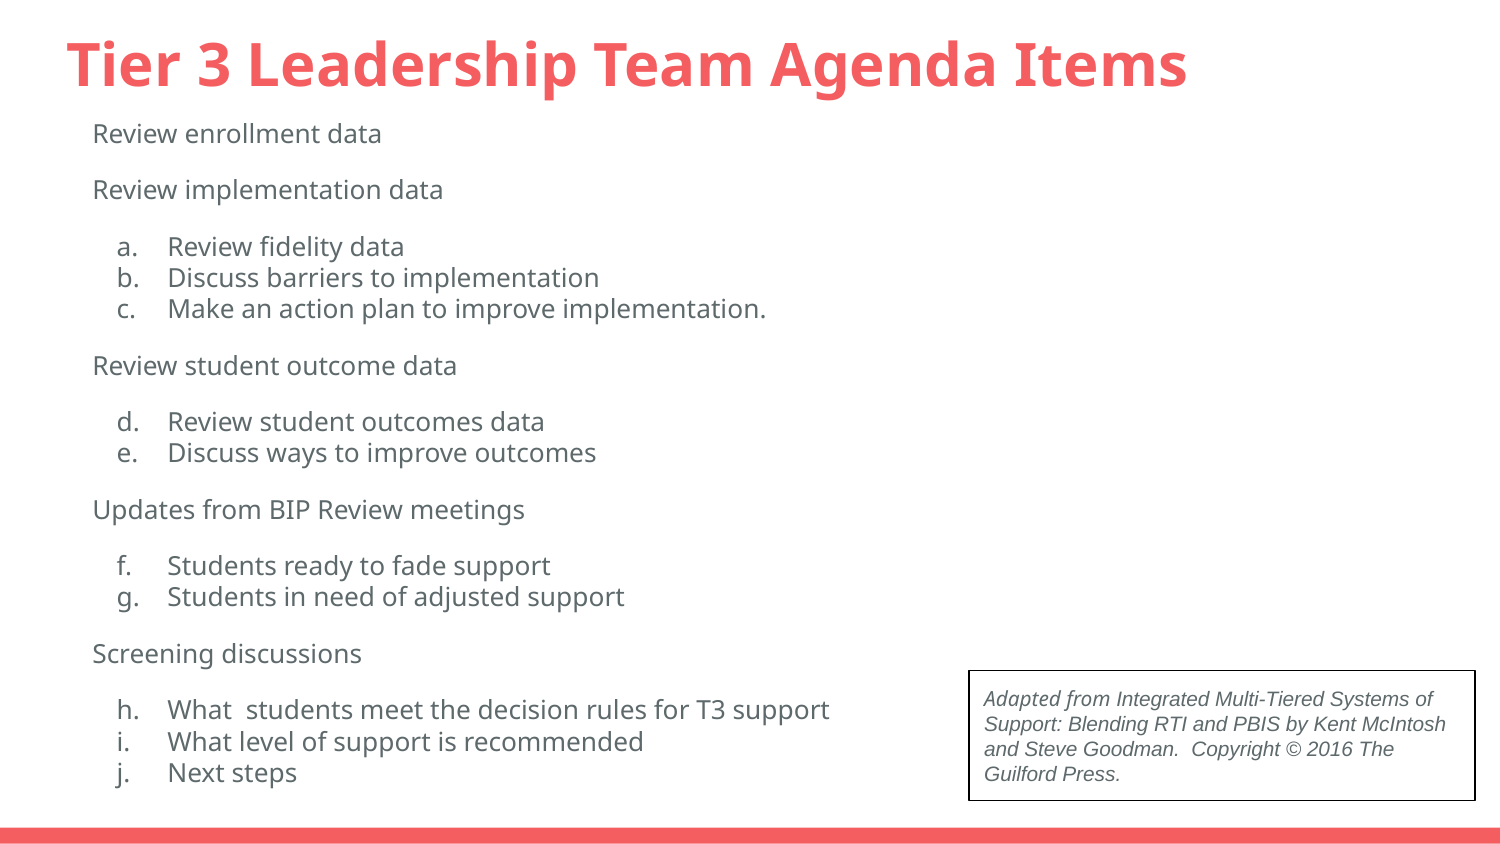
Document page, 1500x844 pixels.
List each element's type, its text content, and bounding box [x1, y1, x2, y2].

list Review enrollment data Review implementation data Review fidelity data Discuss barriers to implementation Make an action plan to improve implementation. Review student outcome data Review student outcomes data Discuss ways to improve outcomes Updates from BIP Review meetings Students ready to fade support Students in need of adjusted support Screening discussions What students meet the decision rules for T3 support What level of support is recommended Next steps [77, 102, 1099, 723]
text_box Adapted from Integrated Multi-Tiered Systems of Support: Blending RTI and PBIS by Kent McIntosh and Steve Goodman. Copyright © 2016 The Guilford Press. [969, 670, 1475, 801]
title Tier 3 Leadership Team Agenda Items [51, 11, 1449, 115]
